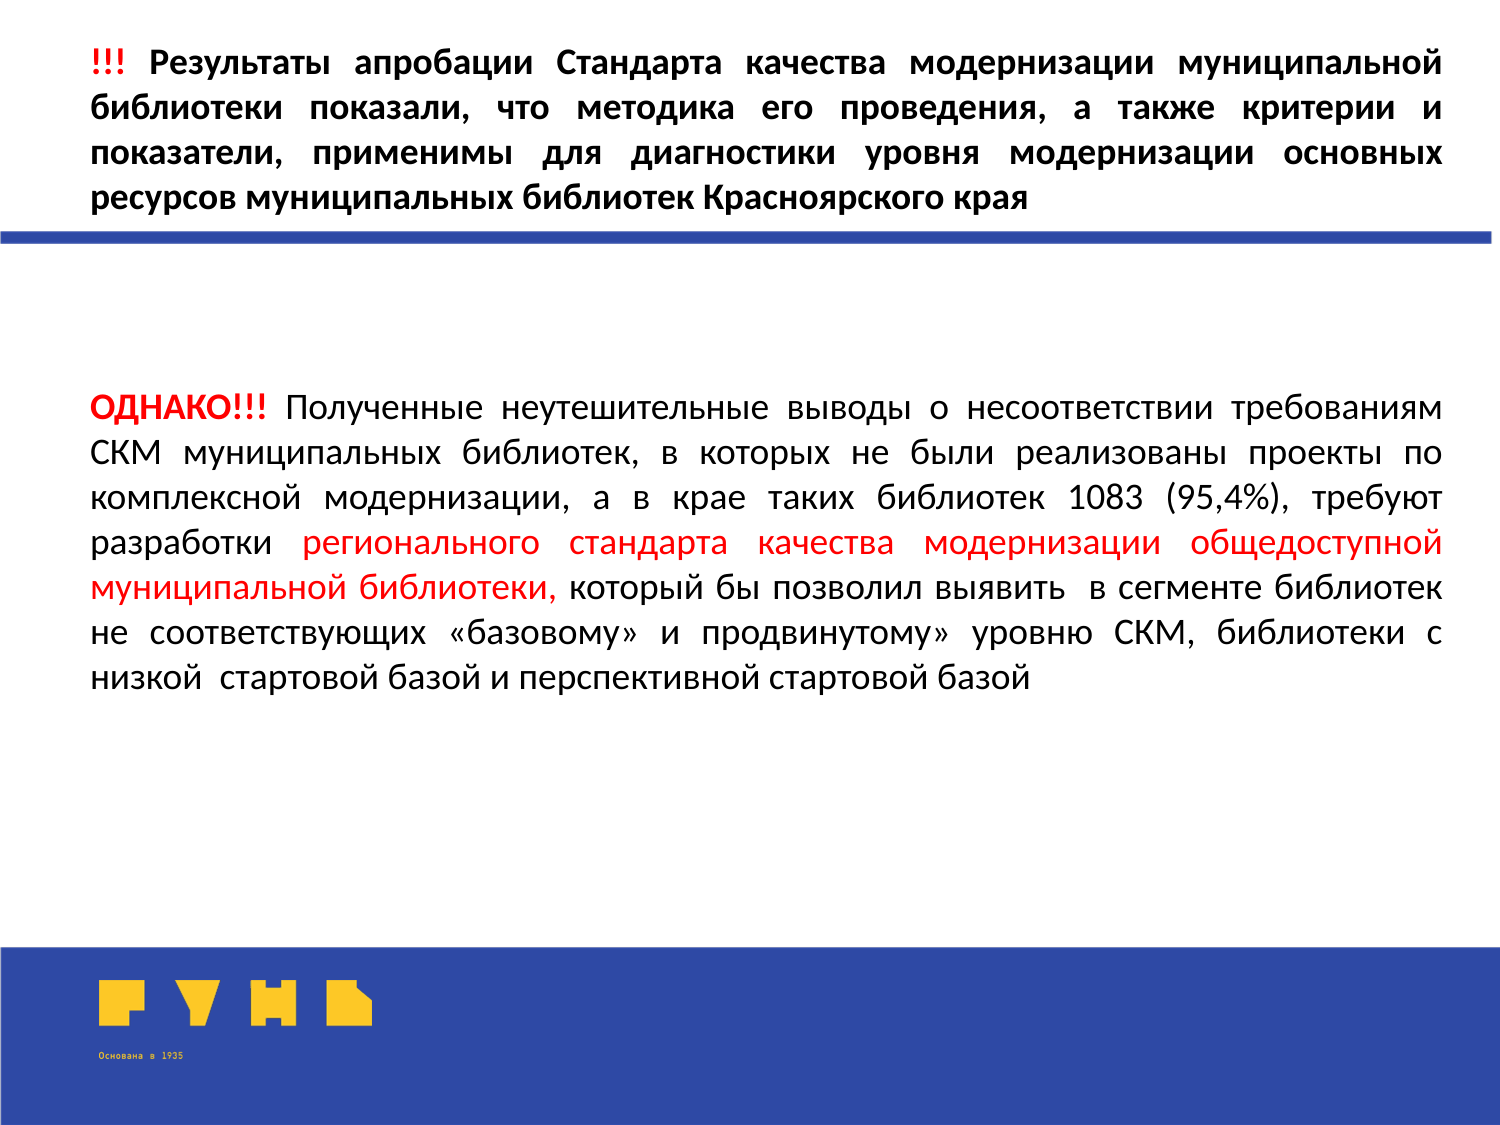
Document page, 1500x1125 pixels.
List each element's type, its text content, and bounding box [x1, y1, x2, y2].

list !!! Результаты апробации Стандарта качества модернизации муниципальной библиотеки показали, что методика его проведения, а также критерии и показатели, применимы для диагностики уровня модернизации основных ресурсов муниципальных библиотек Красноярского края ОДНАКО!!! Полученные неутешительные выводы о несоответствии требованиям СКМ муниципальных библиотек, в которых не были реализованы проекты по комплексной модернизации, а в крае таких библиотек 1083 (95,4%), требуют разработки регионального стандарта качества модернизации общедоступной муниципальной библиотеки, который бы позволил выявить в сегменте библиотек не соответствующих «базовому» и продвинутому» уровню СКМ, библиотеки с низкой стартовой базой и перспективной стартовой базой [75, 29, 1459, 230]
picture [0, 943, 1500, 1125]
list !!! Результаты апробации Стандарта качества модернизации муниципальной библиотеки показали, что методика его проведения, а также критерии и показатели, применимы для диагностики уровня модернизации основных ресурсов муниципальных библиотек Красноярского края ОДНАКО!!! Полученные неутешительные выводы о несоответствии требованиям СКМ муниципальных библиотек, в которых не были реализованы проекты по комплексной модернизации, а в крае таких библиотек 1083 (95,4%), требуют разработки регионального стандарта качества модернизации общедоступной муниципальной библиотеки, который бы позволил выявить в сегменте библиотек не соответствующих «базовому» и продвинутому» уровню СКМ, библиотеки с низкой стартовой базой и перспективной стартовой базой [75, 252, 1459, 942]
picture [0, 231, 1500, 244]
